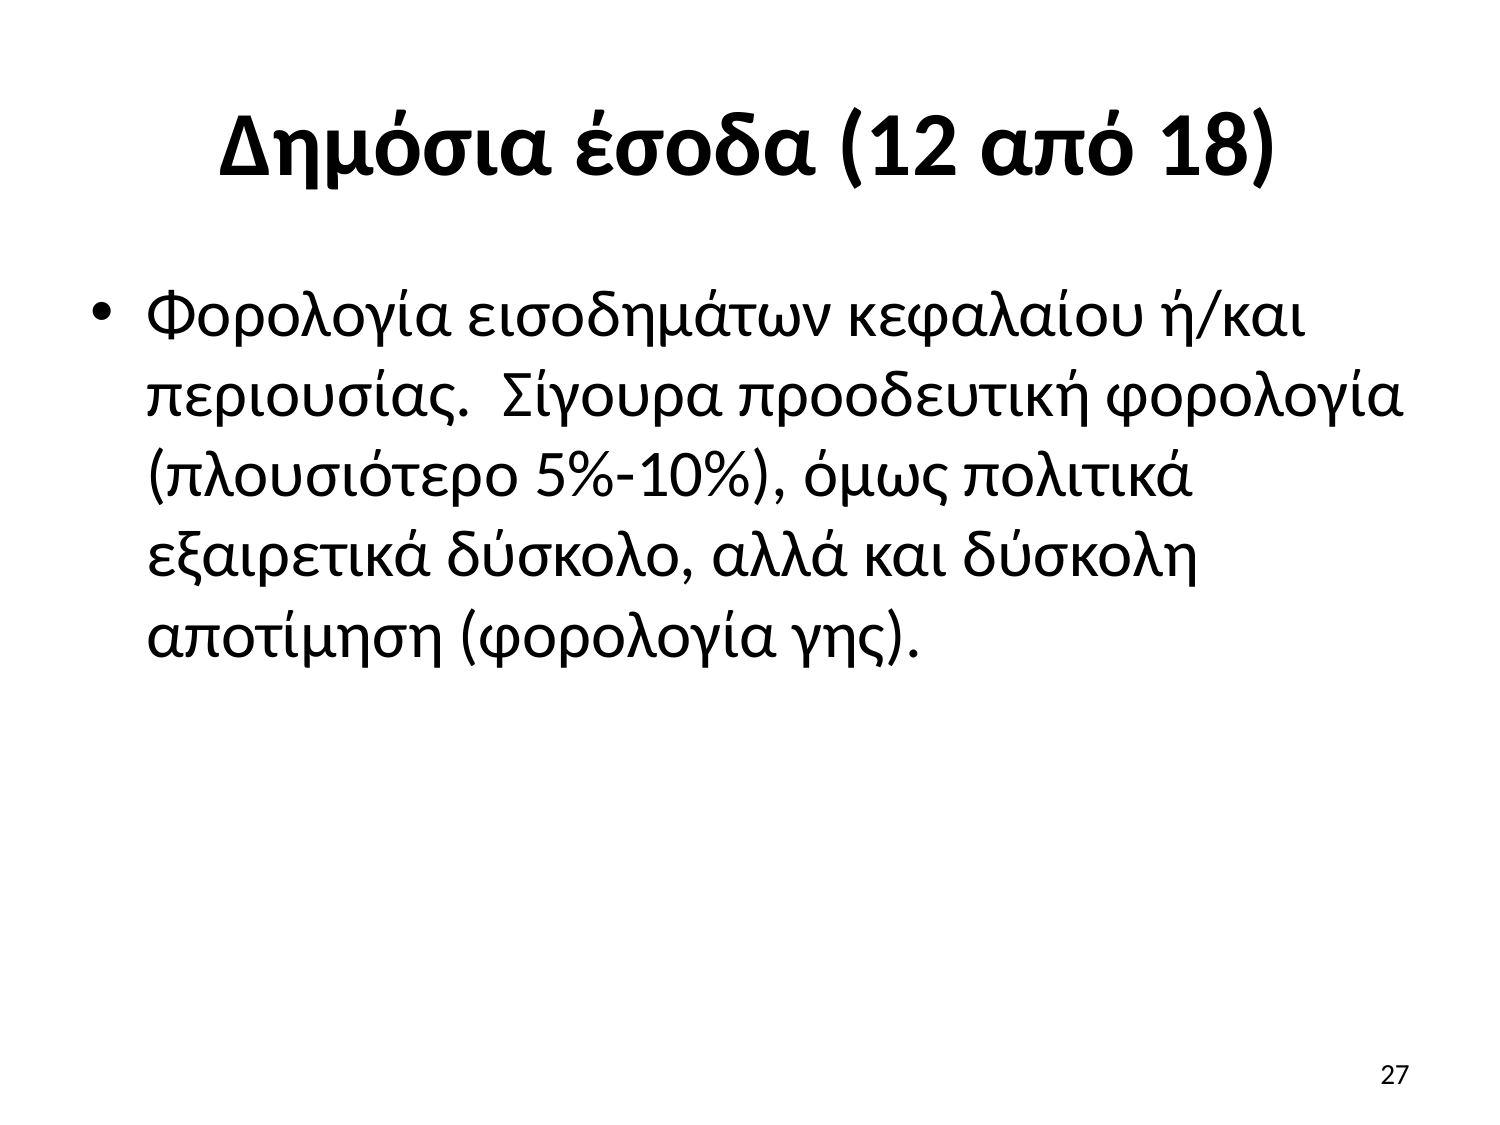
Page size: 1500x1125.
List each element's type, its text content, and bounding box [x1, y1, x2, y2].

slide_number 27 [1074, 1042, 1425, 1103]
title Δημόσια έσοδα (12 από 18) [75, 45, 1425, 233]
list Φορολογία εισοδημάτων κεφαλαίου ή/και περιουσίας. Σίγουρα προοδευτική φορολογία (πλουσιότερο 5%-10%), όμως πολιτικά εξαιρετικά δύσκολο, αλλά και δύσκολη αποτίμηση (φορολογία γης). [75, 262, 1425, 1005]
